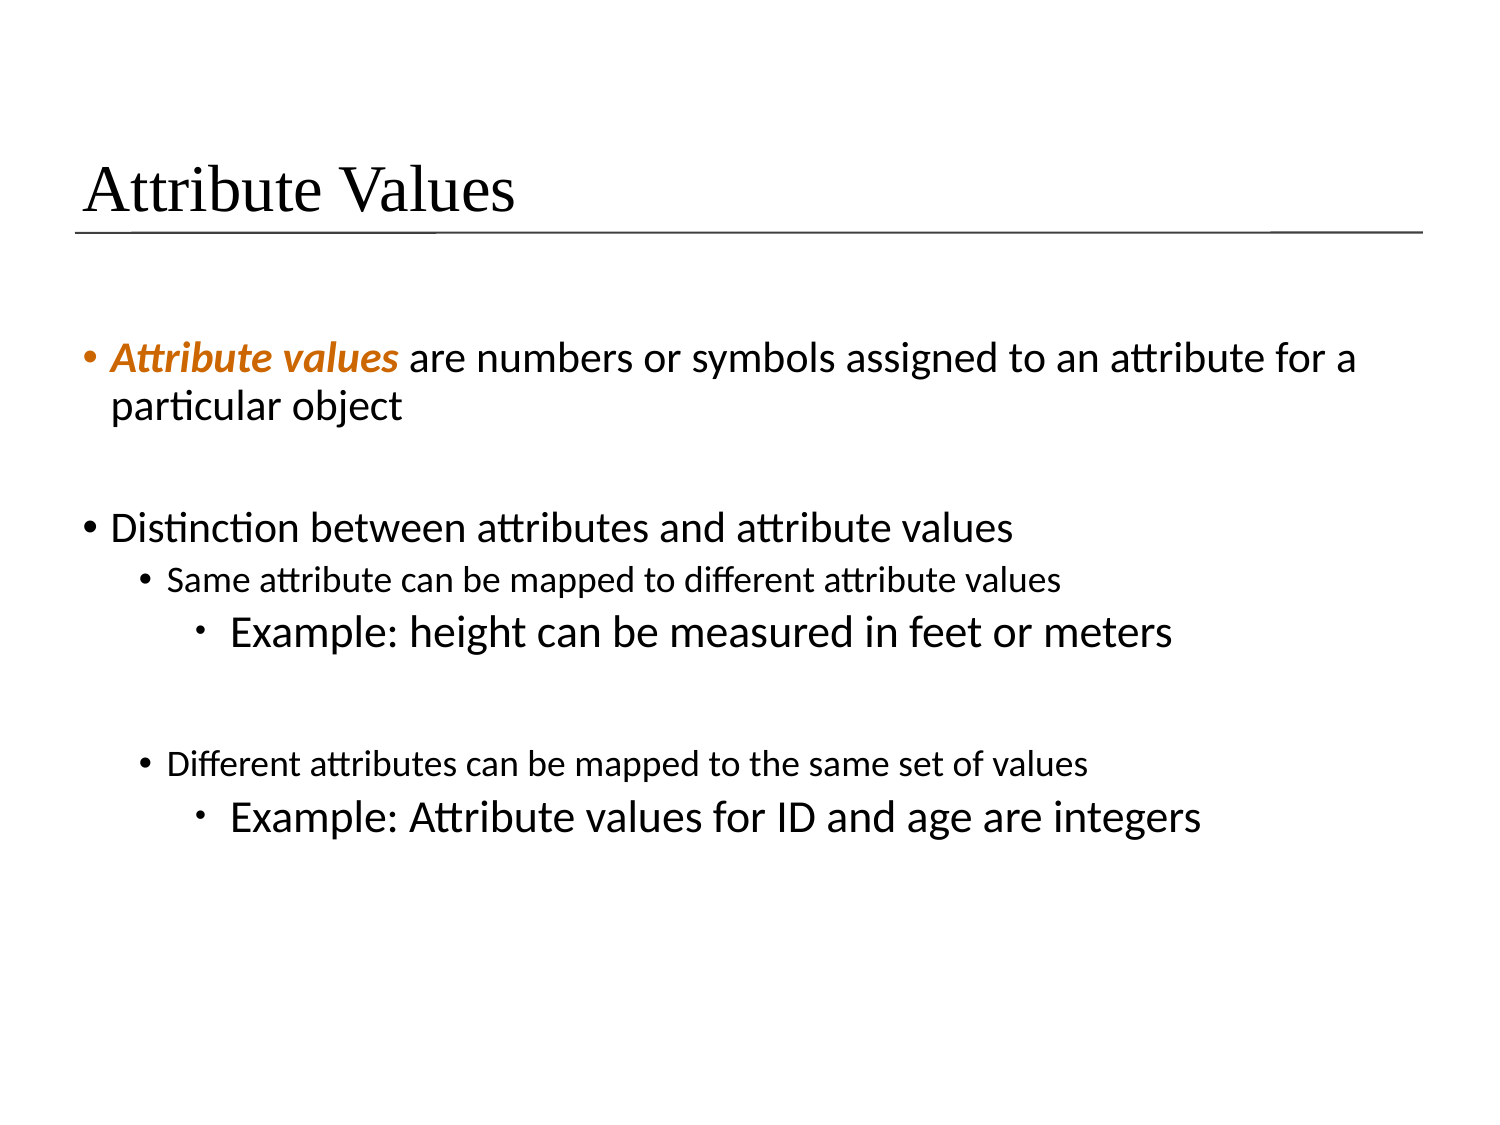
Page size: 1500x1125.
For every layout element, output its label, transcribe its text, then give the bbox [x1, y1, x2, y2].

list Attribute values are numbers or symbols assigned to an attribute for a particular object Distinction between attributes and attribute values Same attribute can be mapped to different attribute values Example: height can be measured in feet or meters Different attributes can be mapped to the same set of values Example: Attribute values for ID and age are integers [67, 327, 1475, 968]
title Attribute Values [67, 80, 1362, 299]
